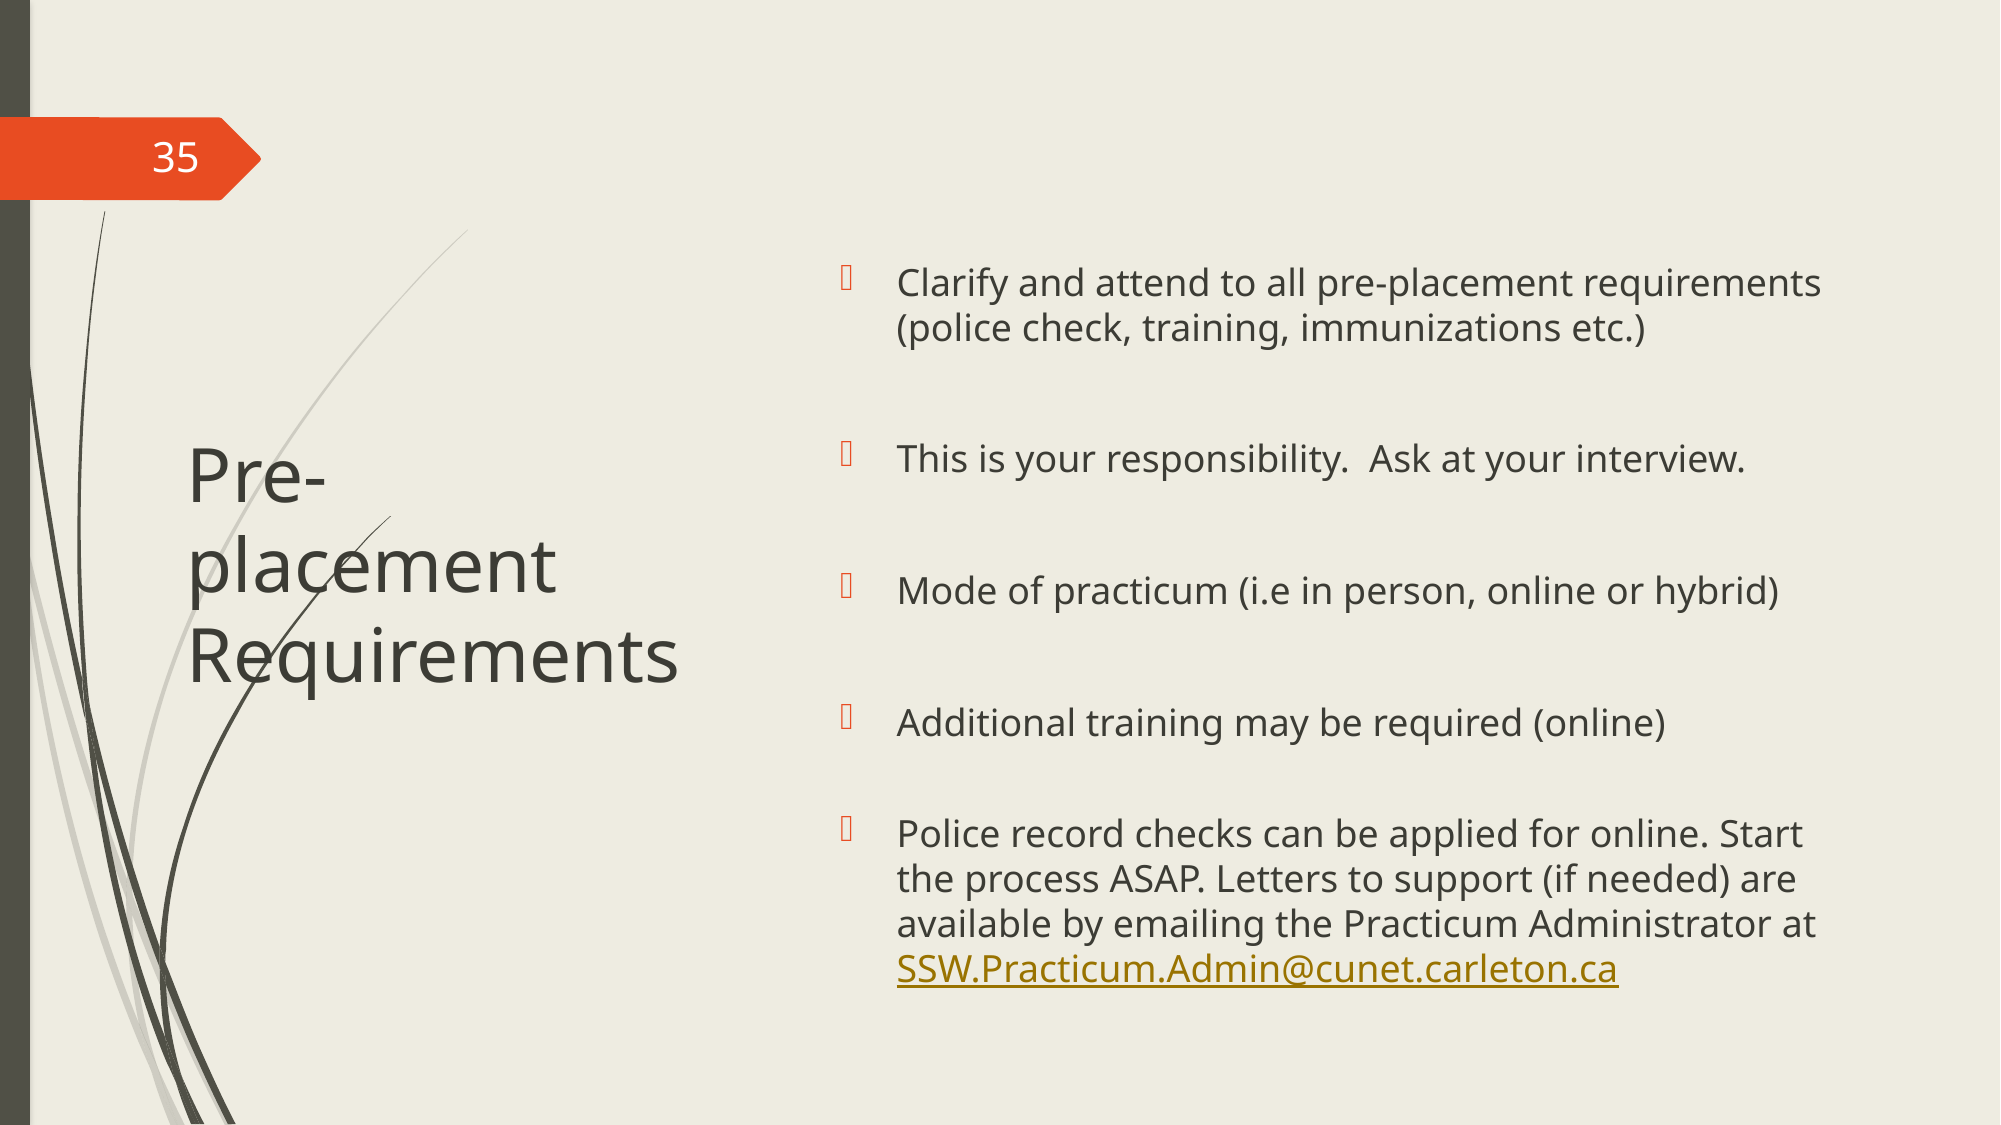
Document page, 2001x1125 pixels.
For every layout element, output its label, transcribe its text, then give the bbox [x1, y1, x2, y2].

title Pre-placement Requirements [171, 154, 706, 970]
list Clarify and attend to all pre-placement requirements (police check, training, immunizations etc.) This is your responsibility. Ask at your interview. Mode of practicum (i.e in person, online or hybrid) Additional training may be required (online) Police record checks can be applied for online. Start the process ASAP. Letters to support (if needed) are available by emailing the Practicum Administrator at SSW.Practicum.Admin@cunet.carleton.ca [825, 251, 1885, 1067]
slide_number 35 [87, 129, 216, 190]
